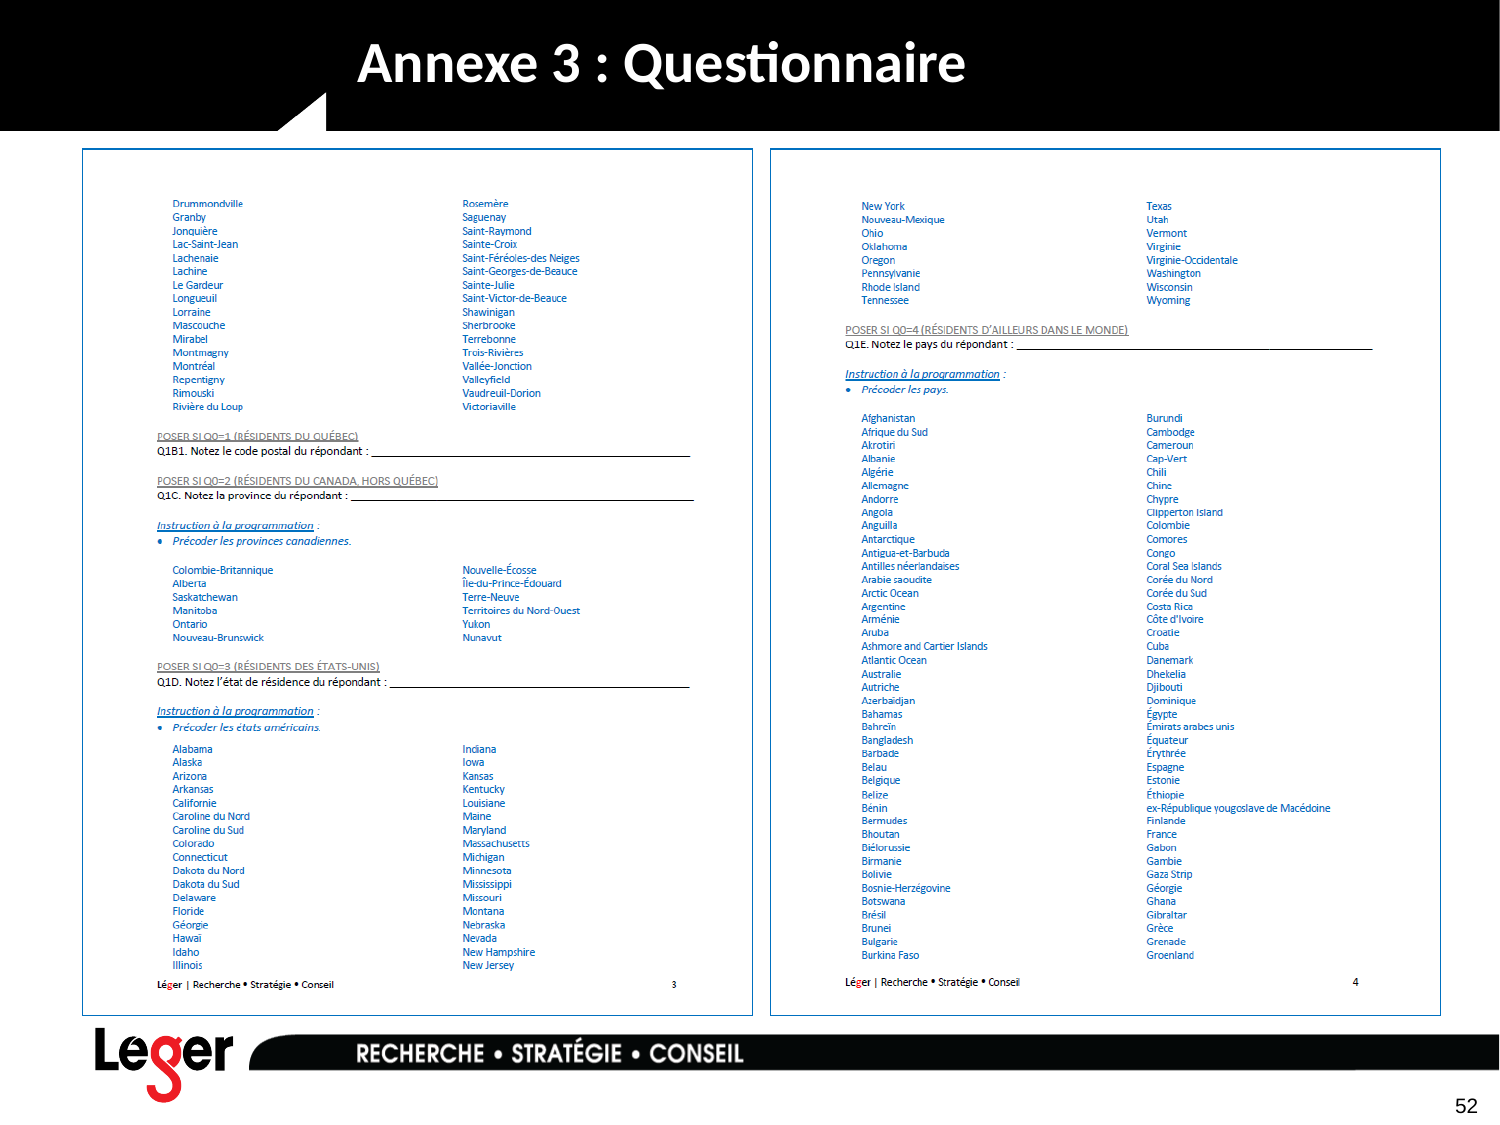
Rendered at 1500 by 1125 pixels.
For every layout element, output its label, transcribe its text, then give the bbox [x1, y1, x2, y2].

title Annexe 3 : Questionnaire [357, 16, 1459, 220]
picture [83, 149, 752, 1015]
picture [69, 149, 1500, 1111]
slide_number 52 [1433, 1065, 1500, 1125]
picture [0, 0, 1500, 131]
